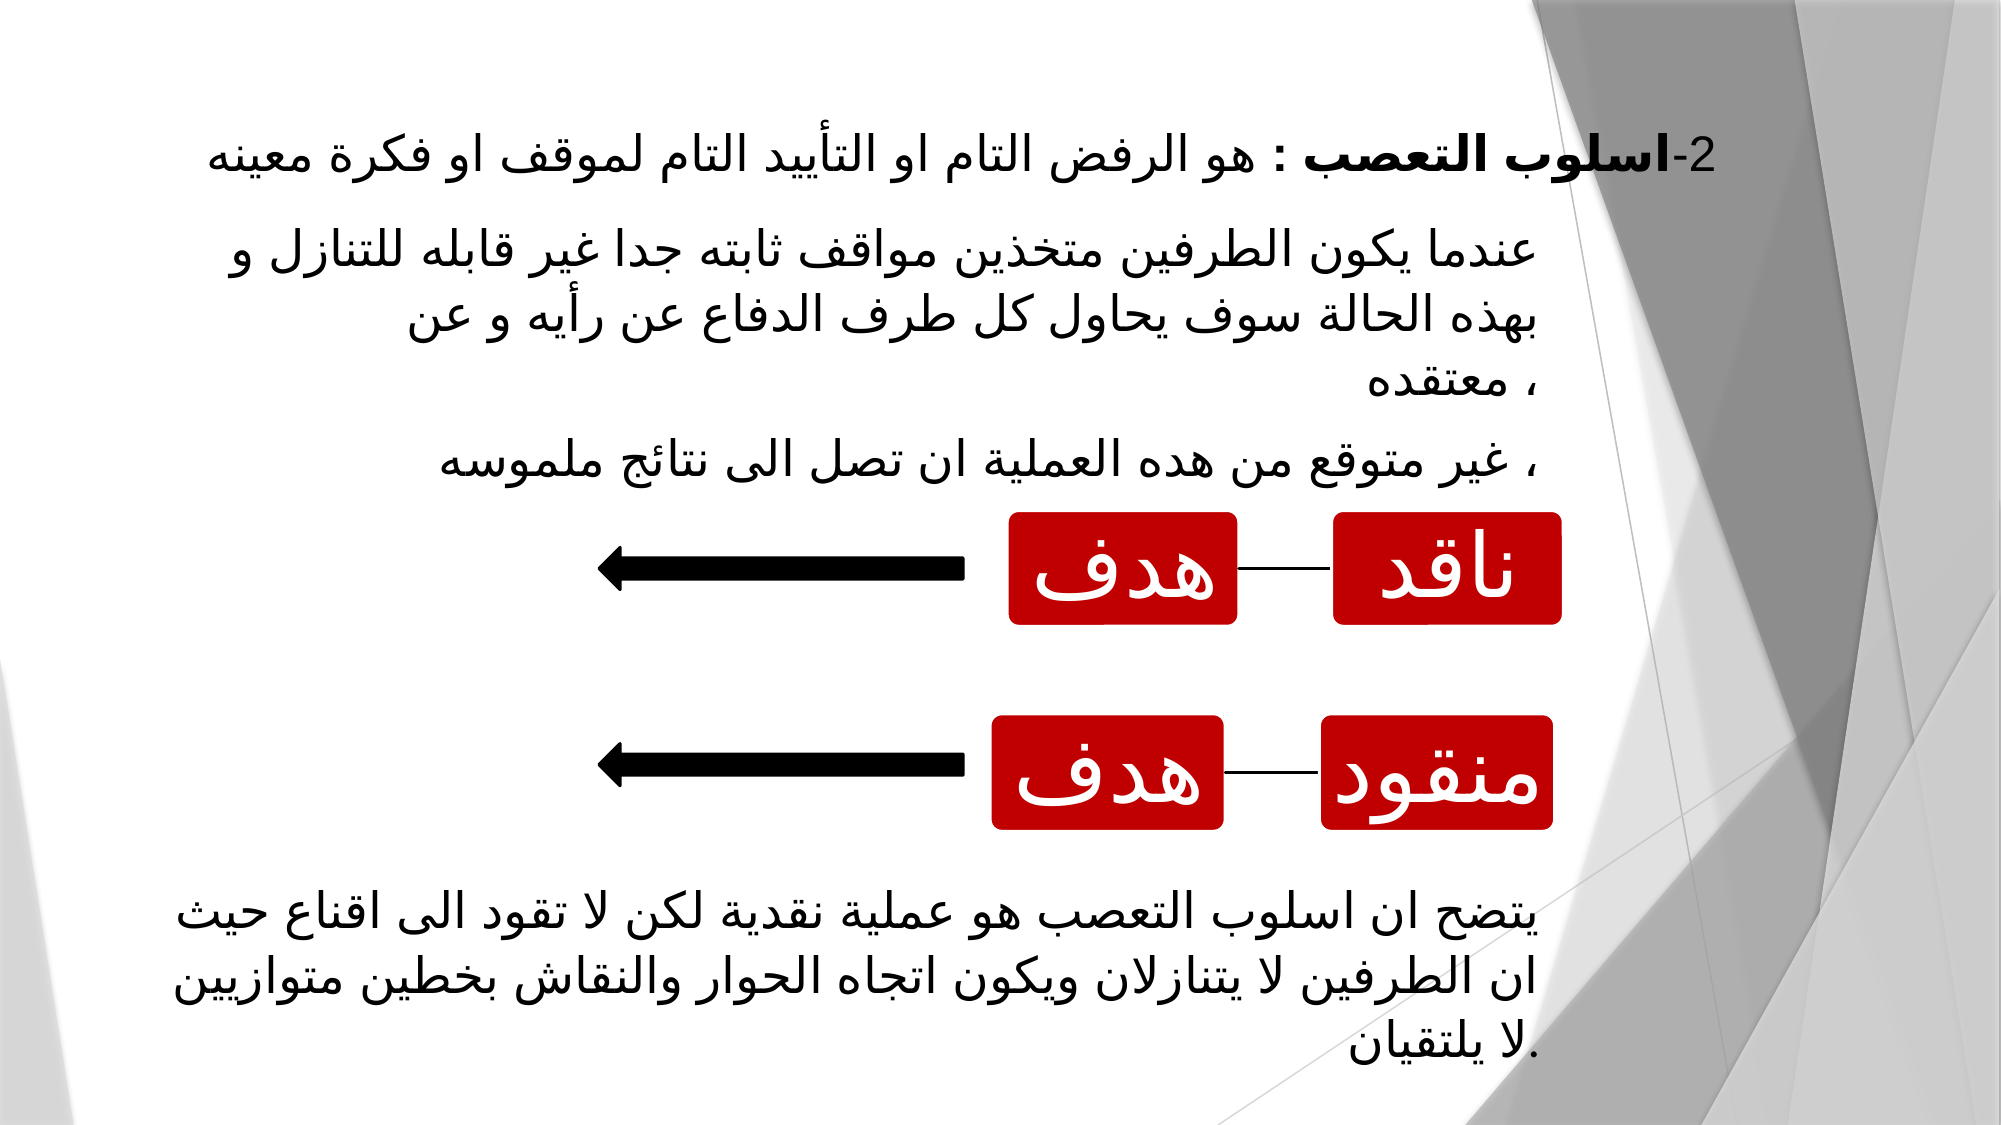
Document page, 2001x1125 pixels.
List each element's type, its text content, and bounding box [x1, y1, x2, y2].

text_box عندما يكون الطرفين متخذين مواقف ثابته جدا غير قابله للتنازل و بهذه الحالة سوف يحاول كل طرف الدفاع عن رأيه و عن معتقده ، غير متوقع من هده العملية ان تصل الى نتائج ملموسه ، [211, 205, 1555, 494]
text_box 2-اسلوب التعصب : هو الرفض التام او التأييد التام لموقف او فكرة معينه [178, 109, 1732, 189]
text_box [597, 742, 965, 788]
text_box يتضح ان اسلوب التعصب هو عملية نقدية لكن لا تقود الى اقناع حيث ان الطرفين لا يتنازلان ويكون اتجاه الحوار والنقاش بخطين متوازيين لا يلتقيان. [145, 867, 1555, 1075]
text_box [597, 545, 907, 591]
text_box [989, 709, 1556, 836]
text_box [912, 509, 1658, 627]
